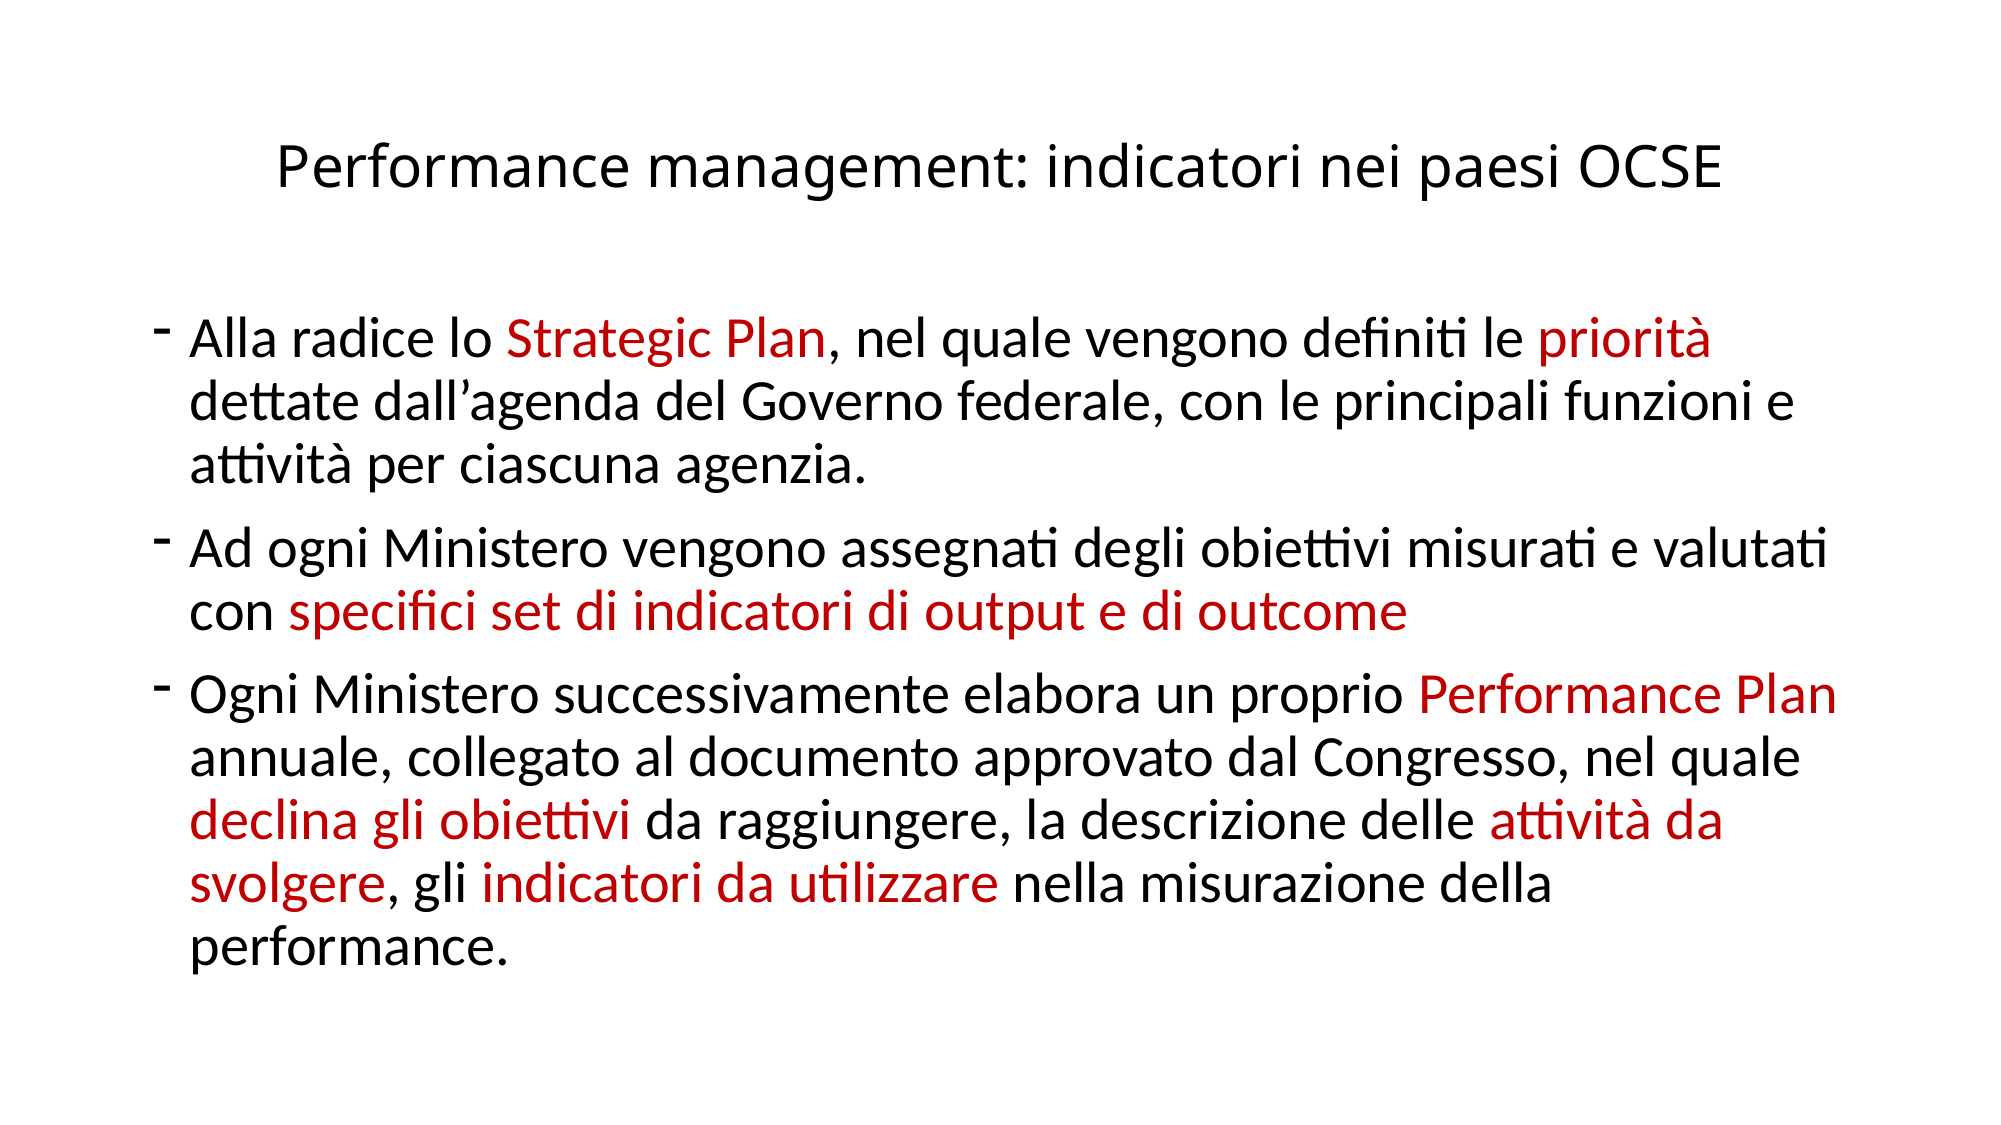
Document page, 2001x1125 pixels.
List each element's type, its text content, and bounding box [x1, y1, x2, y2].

title Performance management: indicatori nei paesi OCSE [137, 59, 1863, 278]
list Alla radice lo Strategic Plan, nel quale vengono definiti le priorità dettate dall’agenda del Governo federale, con le principali funzioni e attività per ciascuna agenzia. Ad ogni Ministero vengono assegnati degli obiettivi misurati e valutati con specifici set di indicatori di output e di outcome Ogni Ministero successivamente elabora un proprio Performance Plan annuale, collegato al documento approvato dal Congresso, nel quale declina gli obiettivi da raggiungere, la descrizione delle attività da svolgere, gli indicatori da utilizzare nella misurazione della performance. [137, 299, 1863, 1014]
